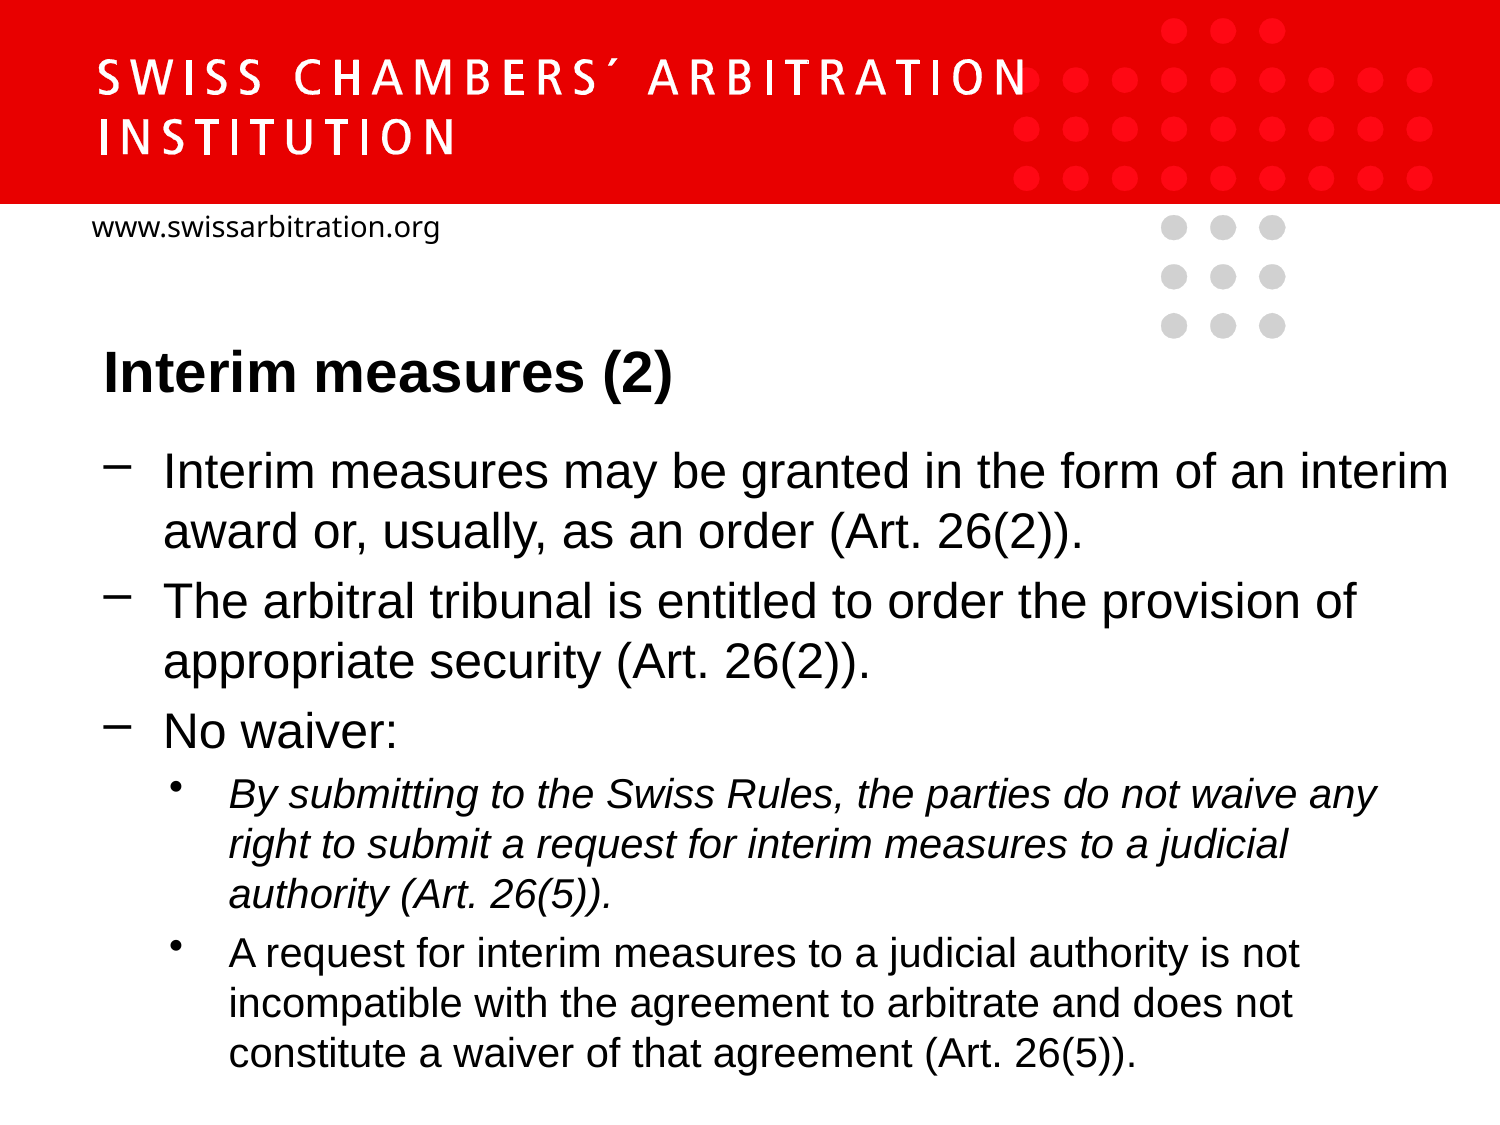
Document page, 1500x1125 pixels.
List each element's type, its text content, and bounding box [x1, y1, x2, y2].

list Interim measures (2) Interim measures may be granted in the form of an interim award or, usually, as an order (Art. 26(2)). The arbitral tribunal is entitled to order the provision of appropriate security (Art. 26(2)). No waiver: By submitting to the Swiss Rules, the parties do not waive any right to submit a request for interim measures to a judicial authority (Art. 26(5)). A request for interim measures to a judicial authority is not incompatible with the agreement to arbitrate and does not constitute a waiver of that agreement (Art. 26(5)). [88, 326, 1471, 1047]
